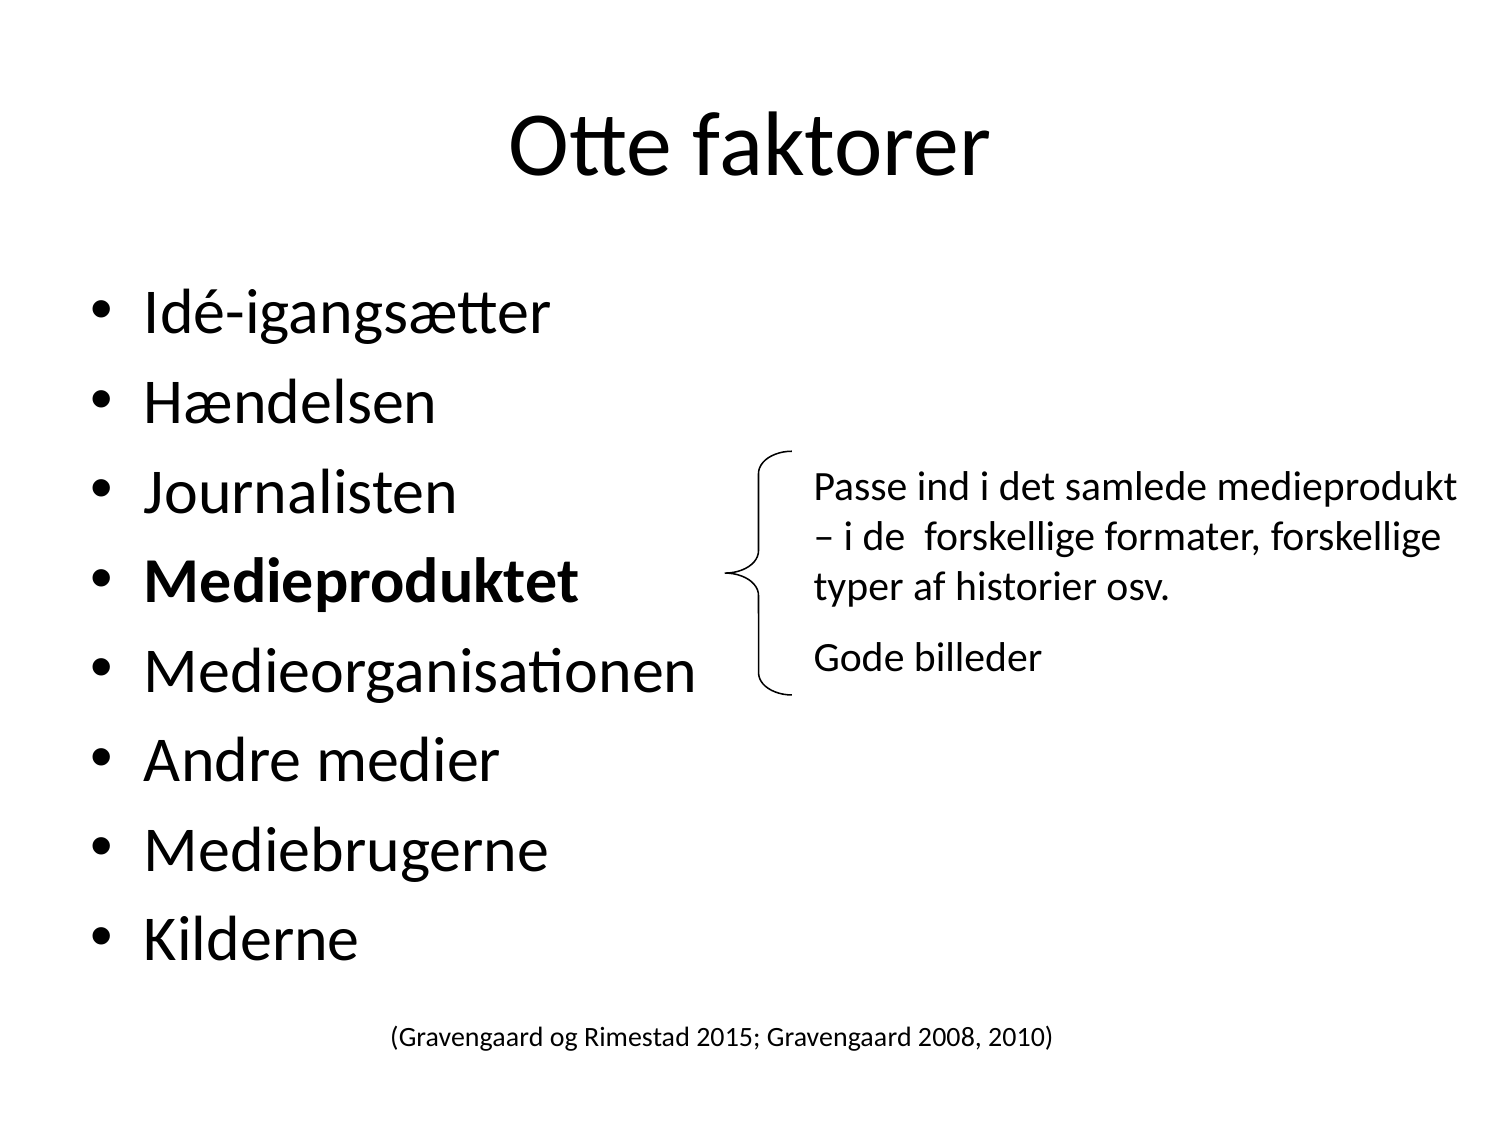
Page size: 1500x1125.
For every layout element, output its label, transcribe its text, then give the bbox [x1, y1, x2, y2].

text_box Passe ind i det samlede medieprodukt – i de forskellige formater, forskellige typer af historier osv. Gode billeder [798, 451, 1500, 758]
list Idé-igangsætter Hændelsen Journalisten Medieproduktet Medieorganisationen Andre medier Mediebrugerne Kilderne (Gravengaard og Rimestad 2015; Gravengaard 2008, 2010) [75, 262, 1425, 1074]
text_box [725, 451, 792, 695]
title Otte faktorer [75, 45, 1425, 233]
